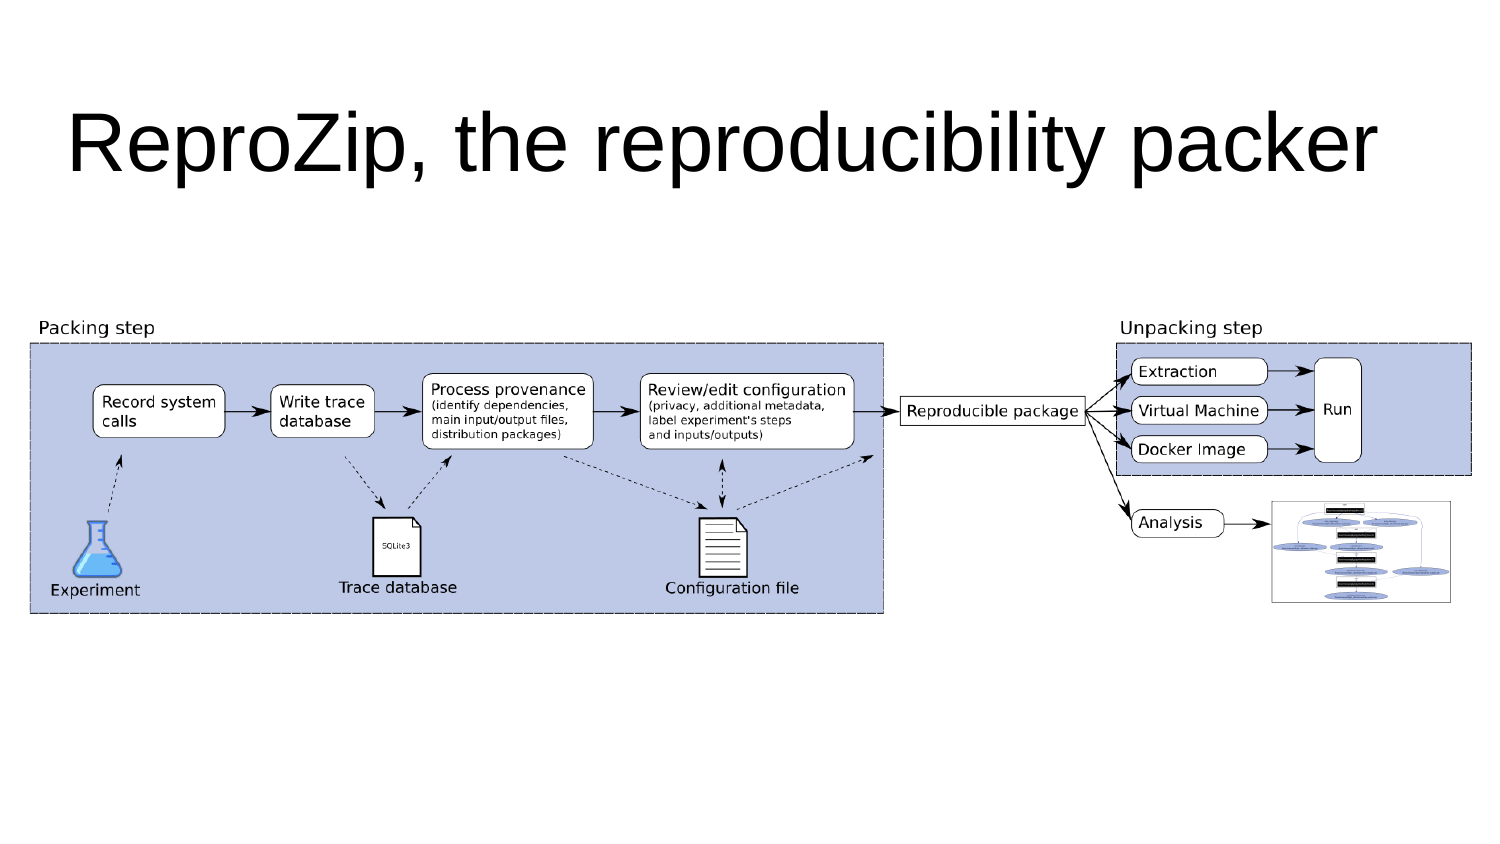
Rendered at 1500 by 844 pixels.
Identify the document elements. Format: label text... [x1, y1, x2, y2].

picture [25, 316, 1474, 616]
title ReproZip, the reproducibility packer [51, 72, 1449, 167]
